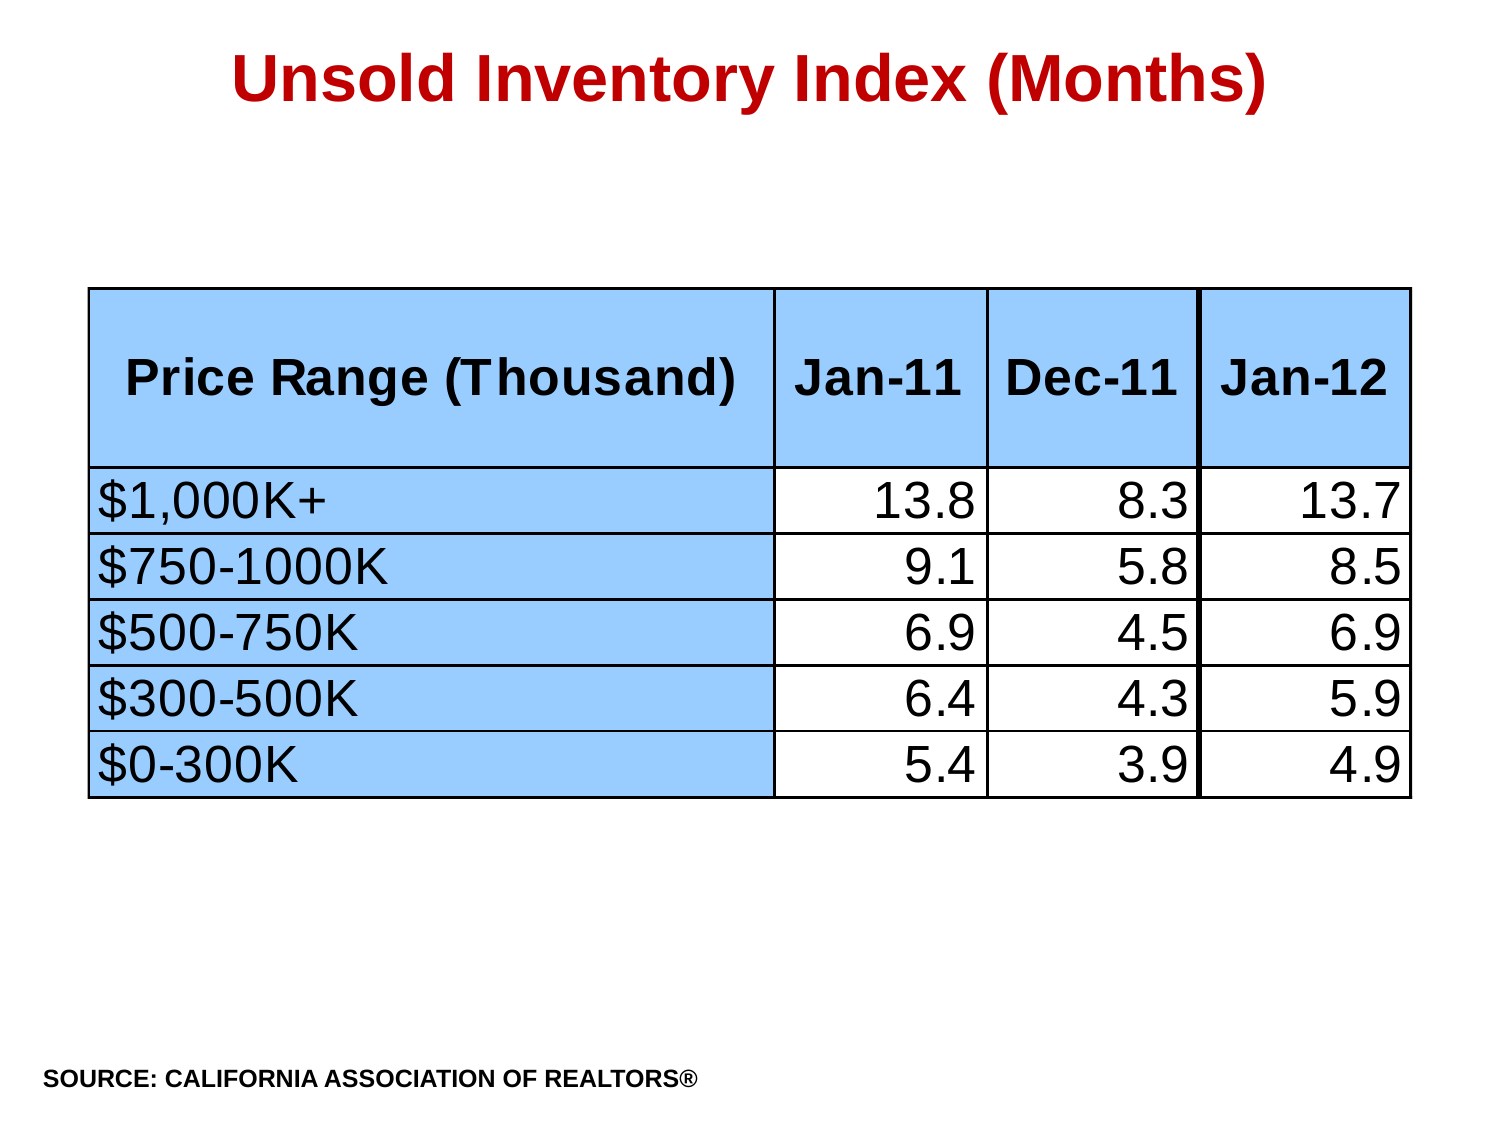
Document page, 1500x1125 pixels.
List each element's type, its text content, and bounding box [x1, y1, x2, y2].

title Unsold Inventory Index (Months) [0, 24, 1500, 125]
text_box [87, 287, 1415, 802]
text_box SOURCE: CALIFORNIA ASSOCIATION OF REALTORS® [28, 1054, 714, 1100]
